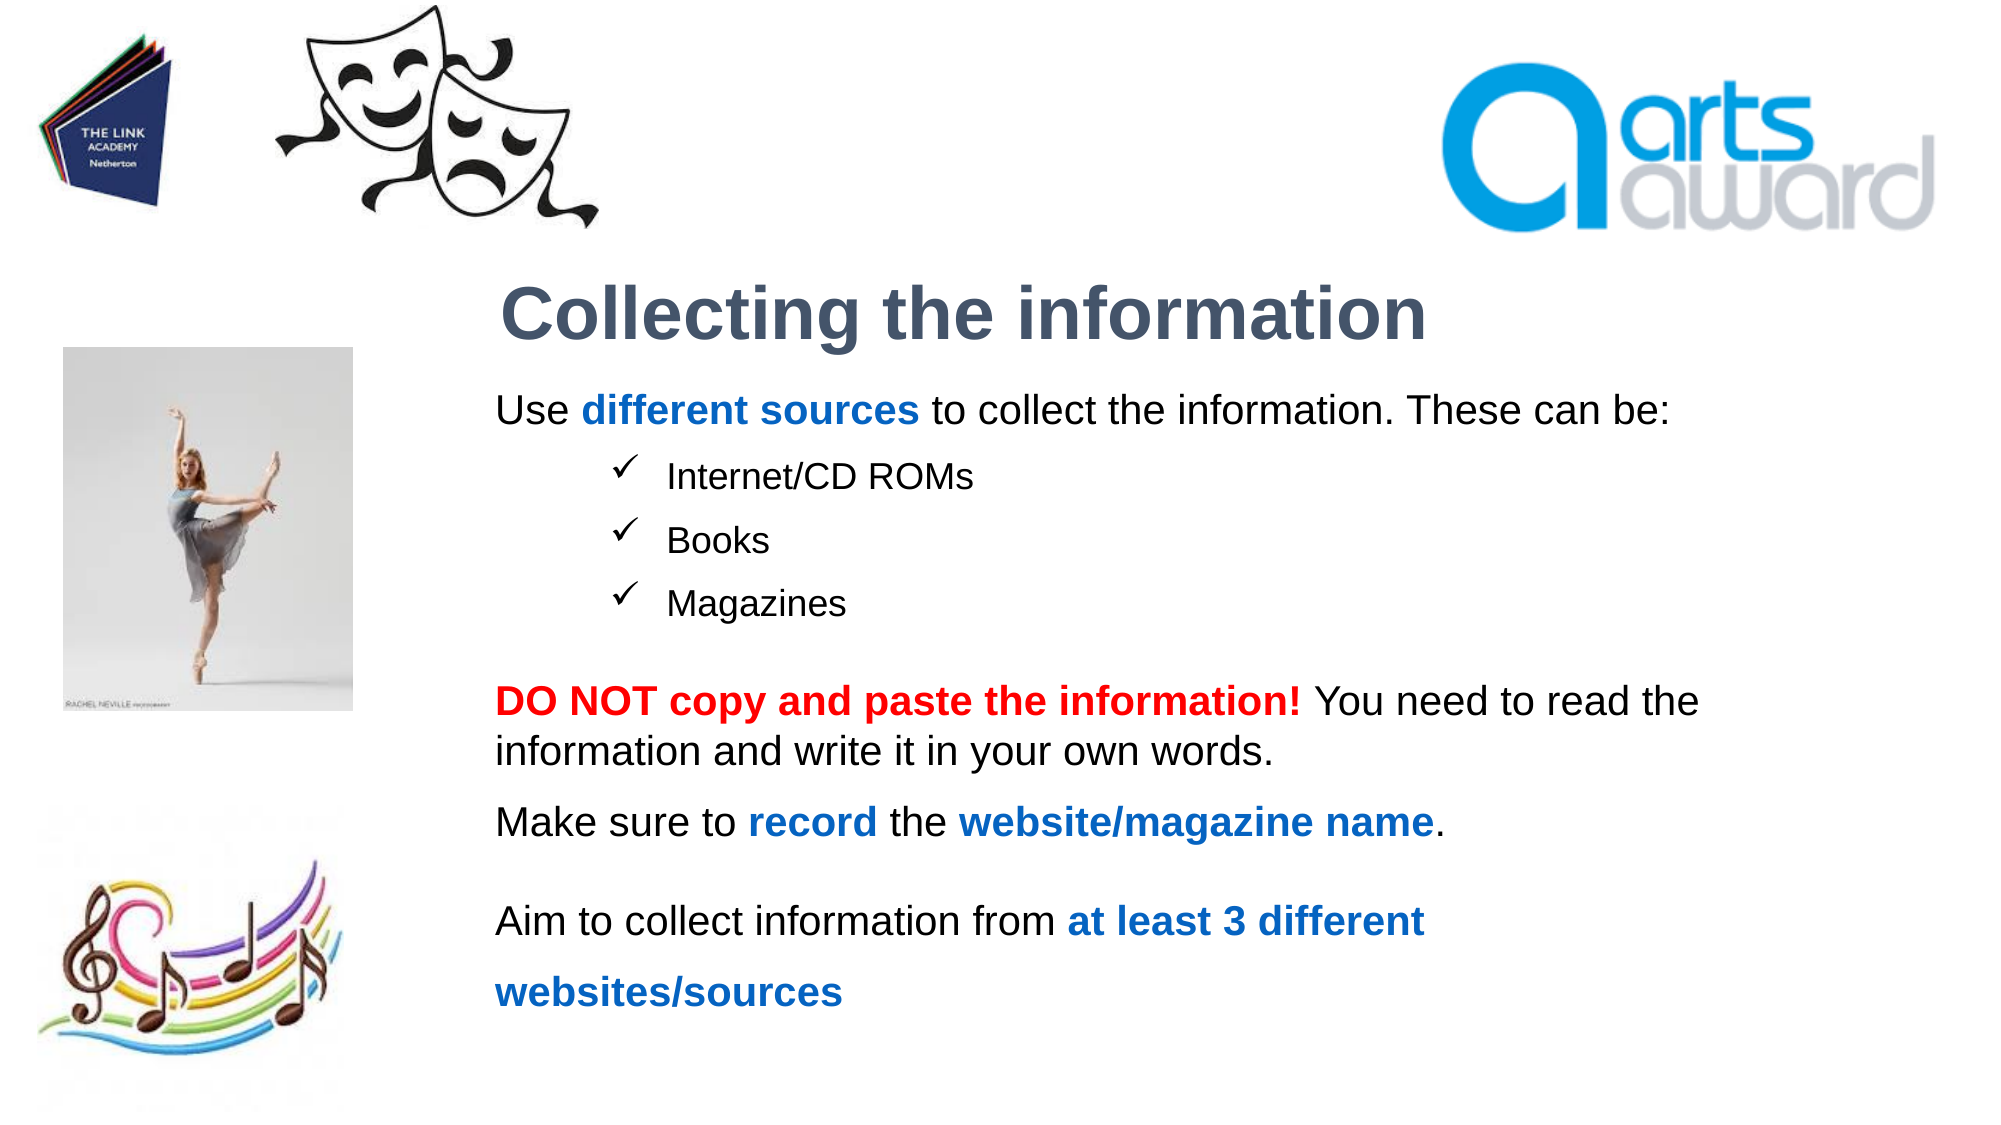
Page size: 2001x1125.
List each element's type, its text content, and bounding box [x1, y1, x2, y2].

text_box Collecting the information [480, 257, 1450, 363]
picture [63, 347, 353, 711]
picture [37, 805, 344, 1112]
picture [16, 26, 208, 219]
picture [275, 5, 599, 229]
text_box Use different sources to collect the information. These can be: Internet/CD ROMs Books Magazines DO NOT copy and paste the information! You need to read the information and write it in your own words. Make sure to record the website/magazine name. Aim to collect information from at least 3 different websites/sources [480, 375, 1804, 1093]
picture [1401, 40, 1976, 257]
